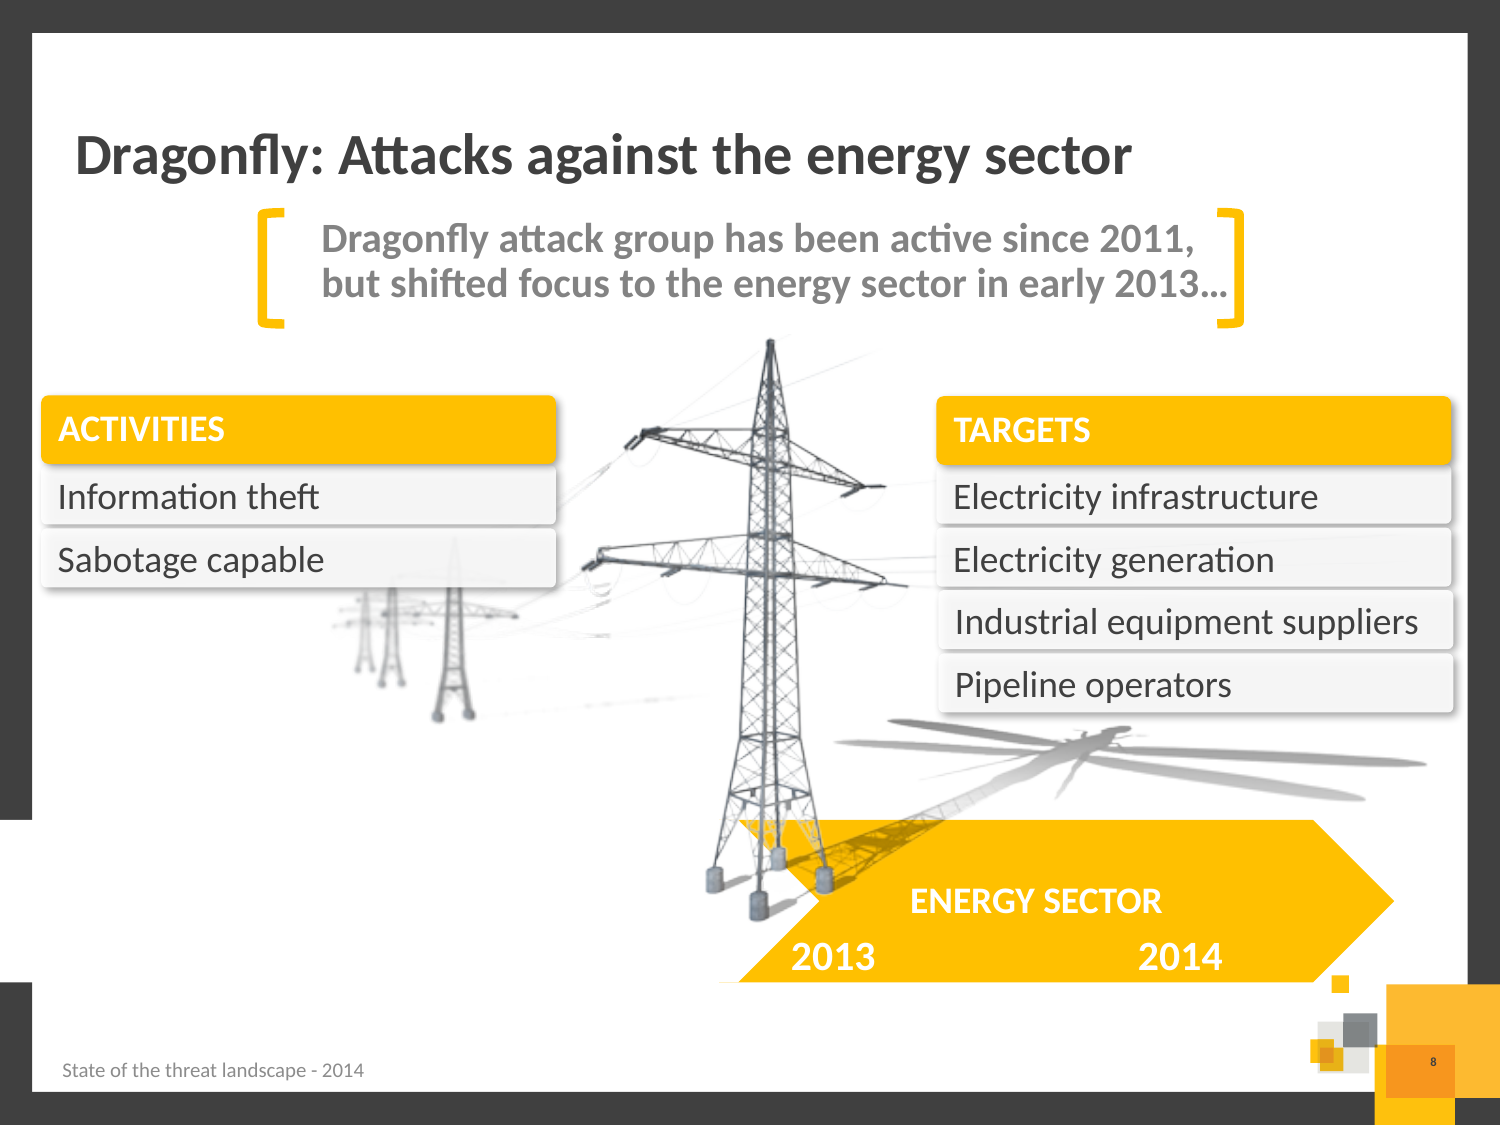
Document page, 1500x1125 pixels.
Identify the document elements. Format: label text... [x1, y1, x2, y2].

slide_number 8 [1419, 1048, 1446, 1075]
picture [304, 334, 1431, 926]
footer State of the threat landscape - 2014 [62, 1043, 749, 1082]
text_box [40, 394, 557, 588]
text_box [936, 395, 1454, 713]
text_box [0, 819, 1395, 983]
title Dragonfly: Attacks against the energy sector [75, 50, 1425, 188]
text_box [262, 208, 1240, 328]
